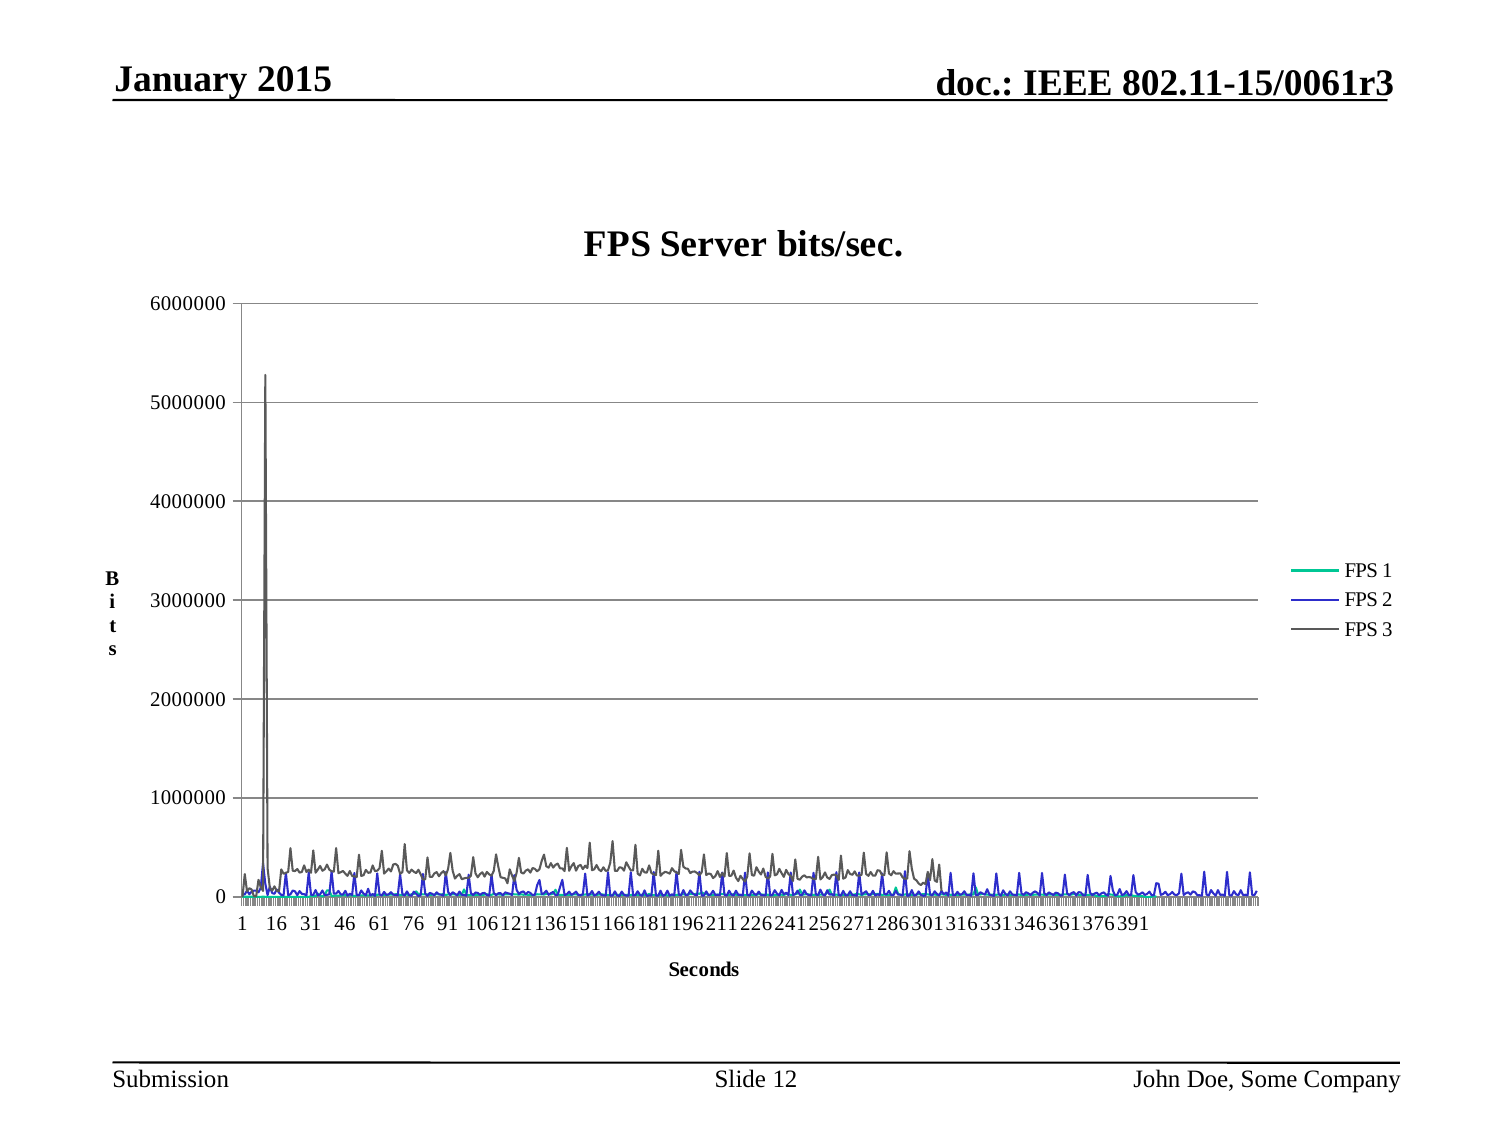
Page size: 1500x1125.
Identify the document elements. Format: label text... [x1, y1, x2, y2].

slide_number Slide 12 [712, 1061, 800, 1123]
footer John Doe, Some Company [878, 1061, 1402, 1093]
chart [74, 187, 1413, 1013]
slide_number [114, 54, 423, 100]
